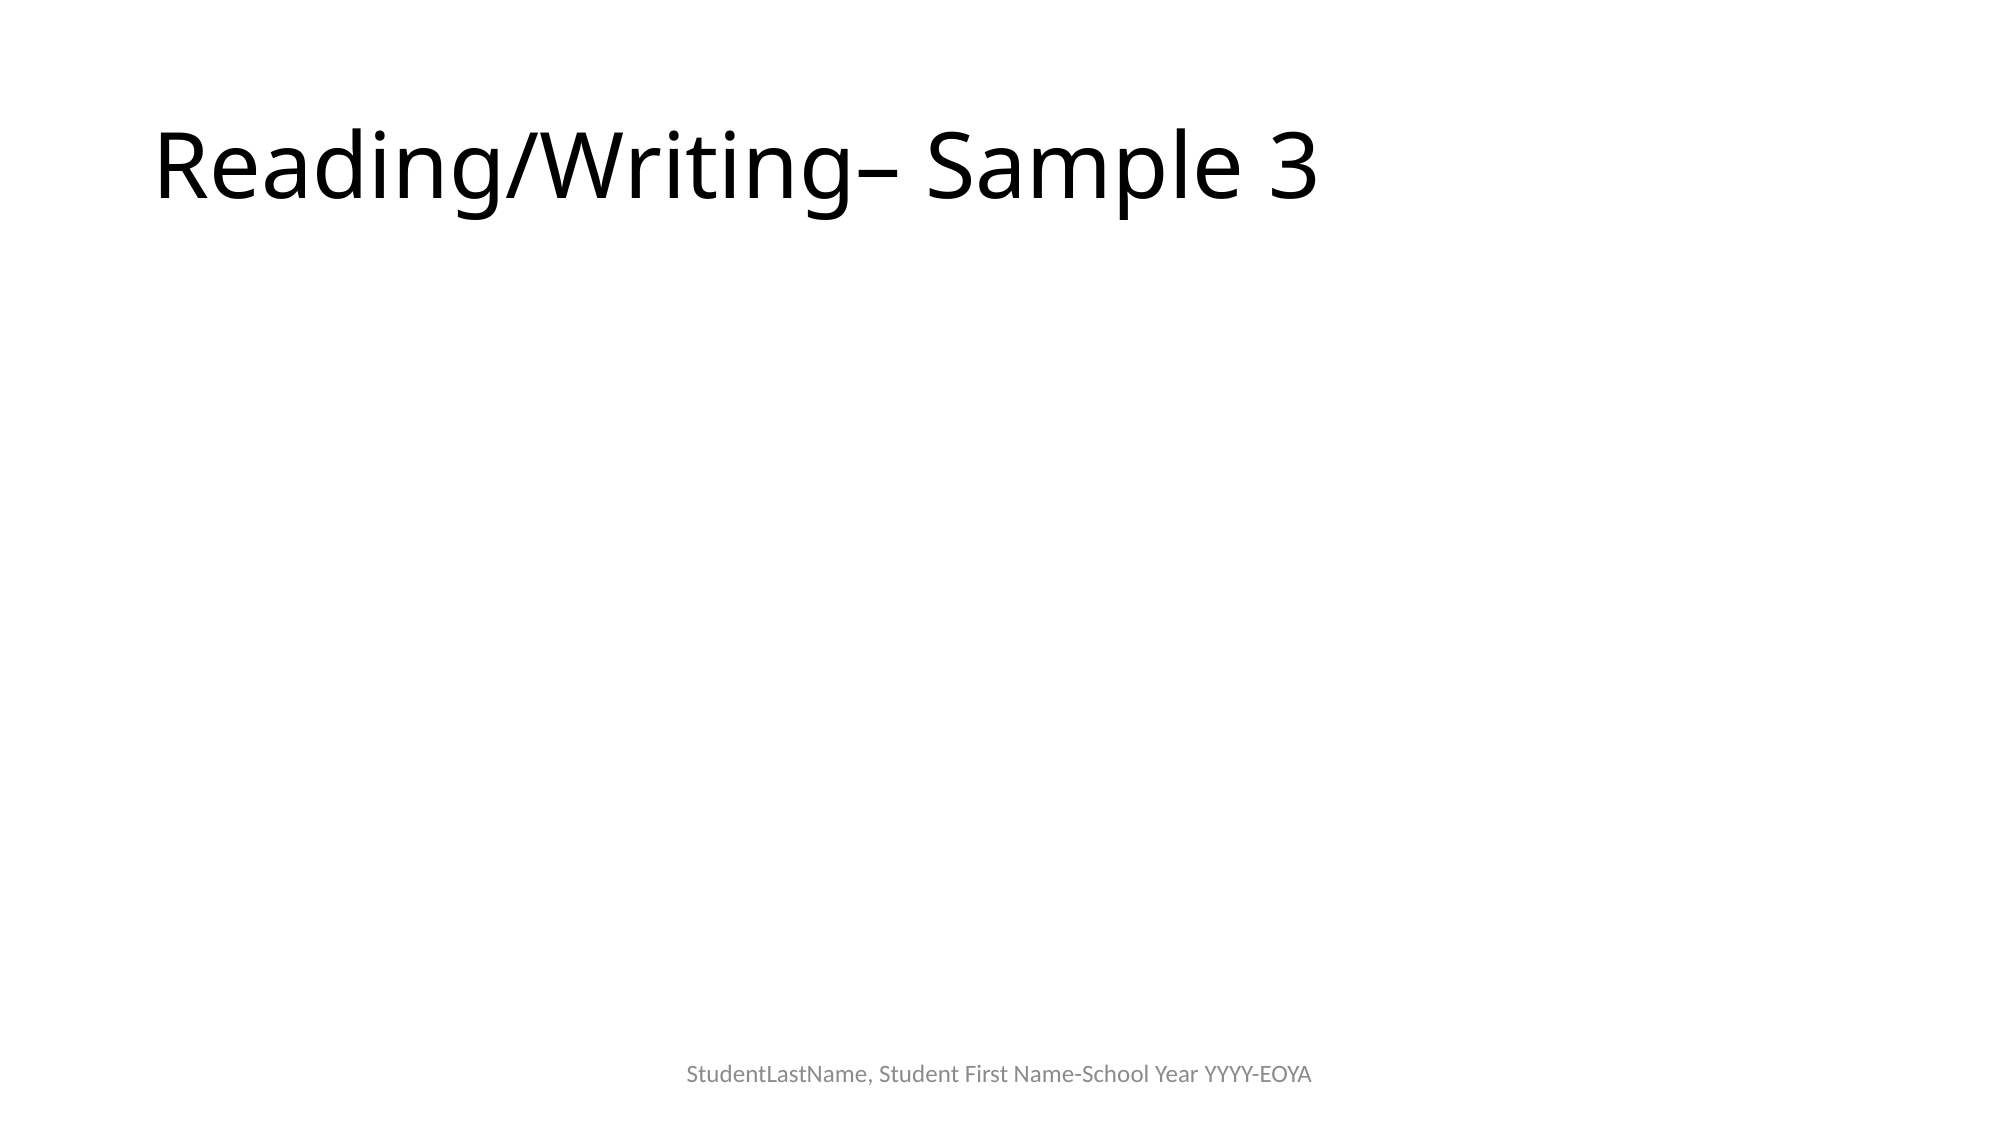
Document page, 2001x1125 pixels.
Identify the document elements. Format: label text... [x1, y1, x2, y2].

title Reading/Writing– Sample 3 [137, 59, 1863, 278]
footer StudentLastName, Student First Name-School Year YYYY-EOYA [662, 1042, 1338, 1103]
